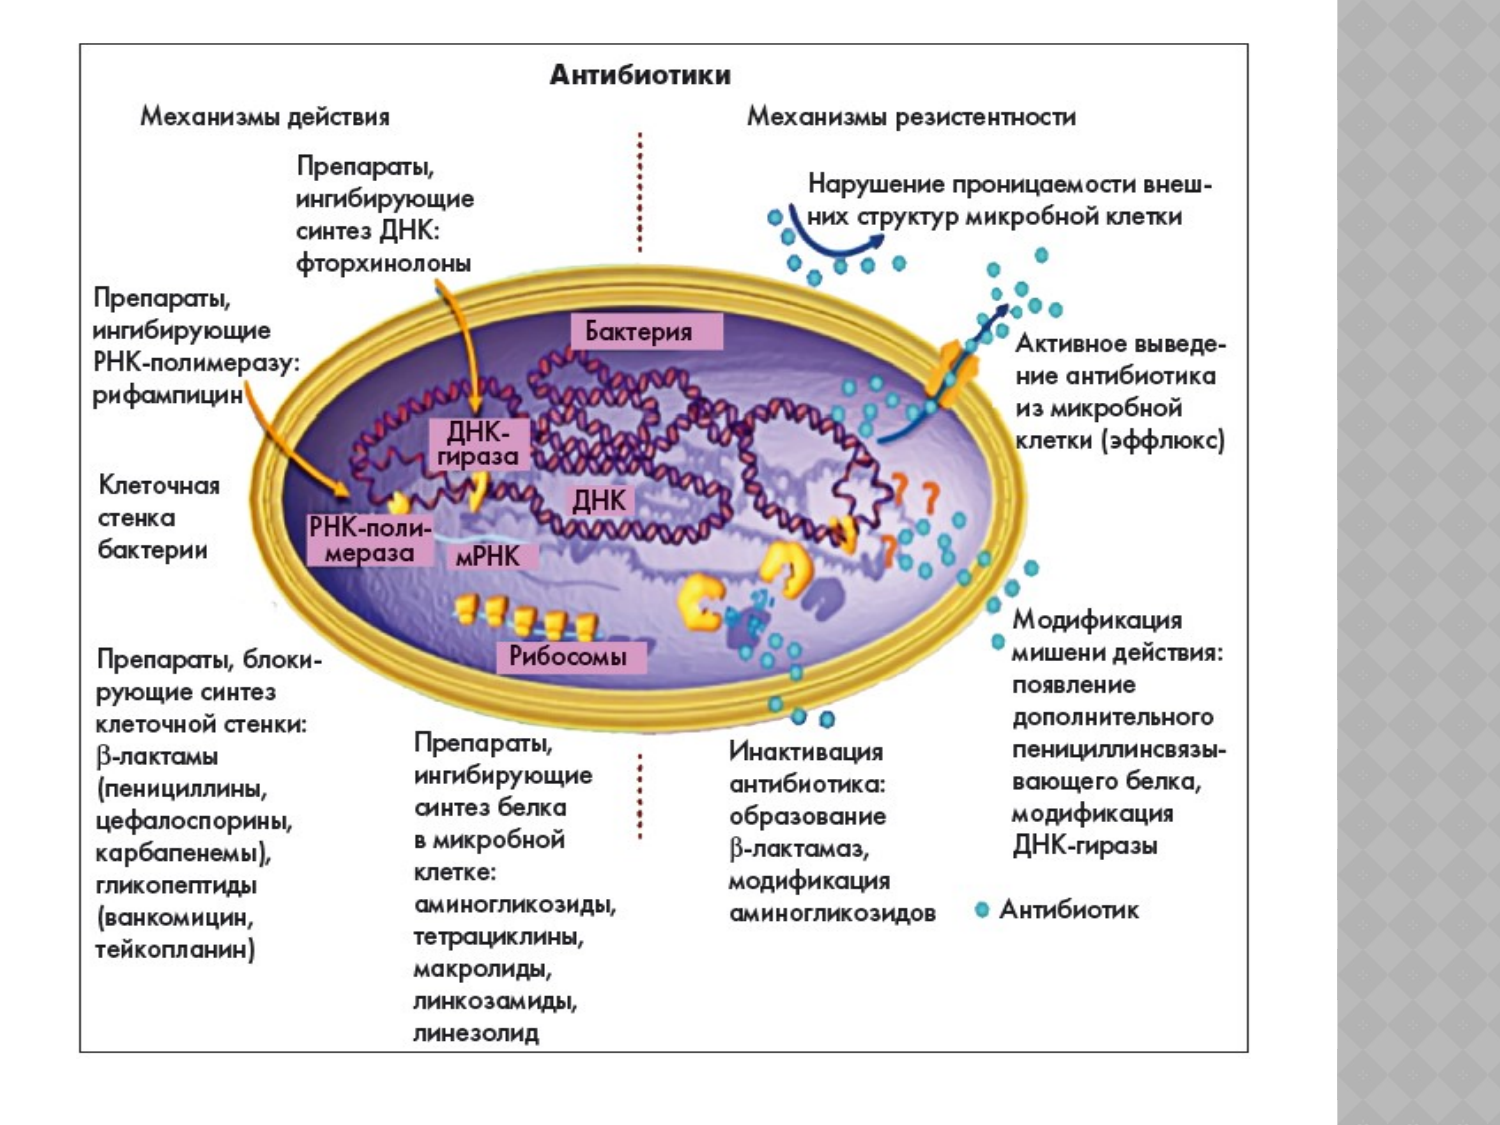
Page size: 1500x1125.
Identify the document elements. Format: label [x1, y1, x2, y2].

list [76, 42, 1259, 1060]
